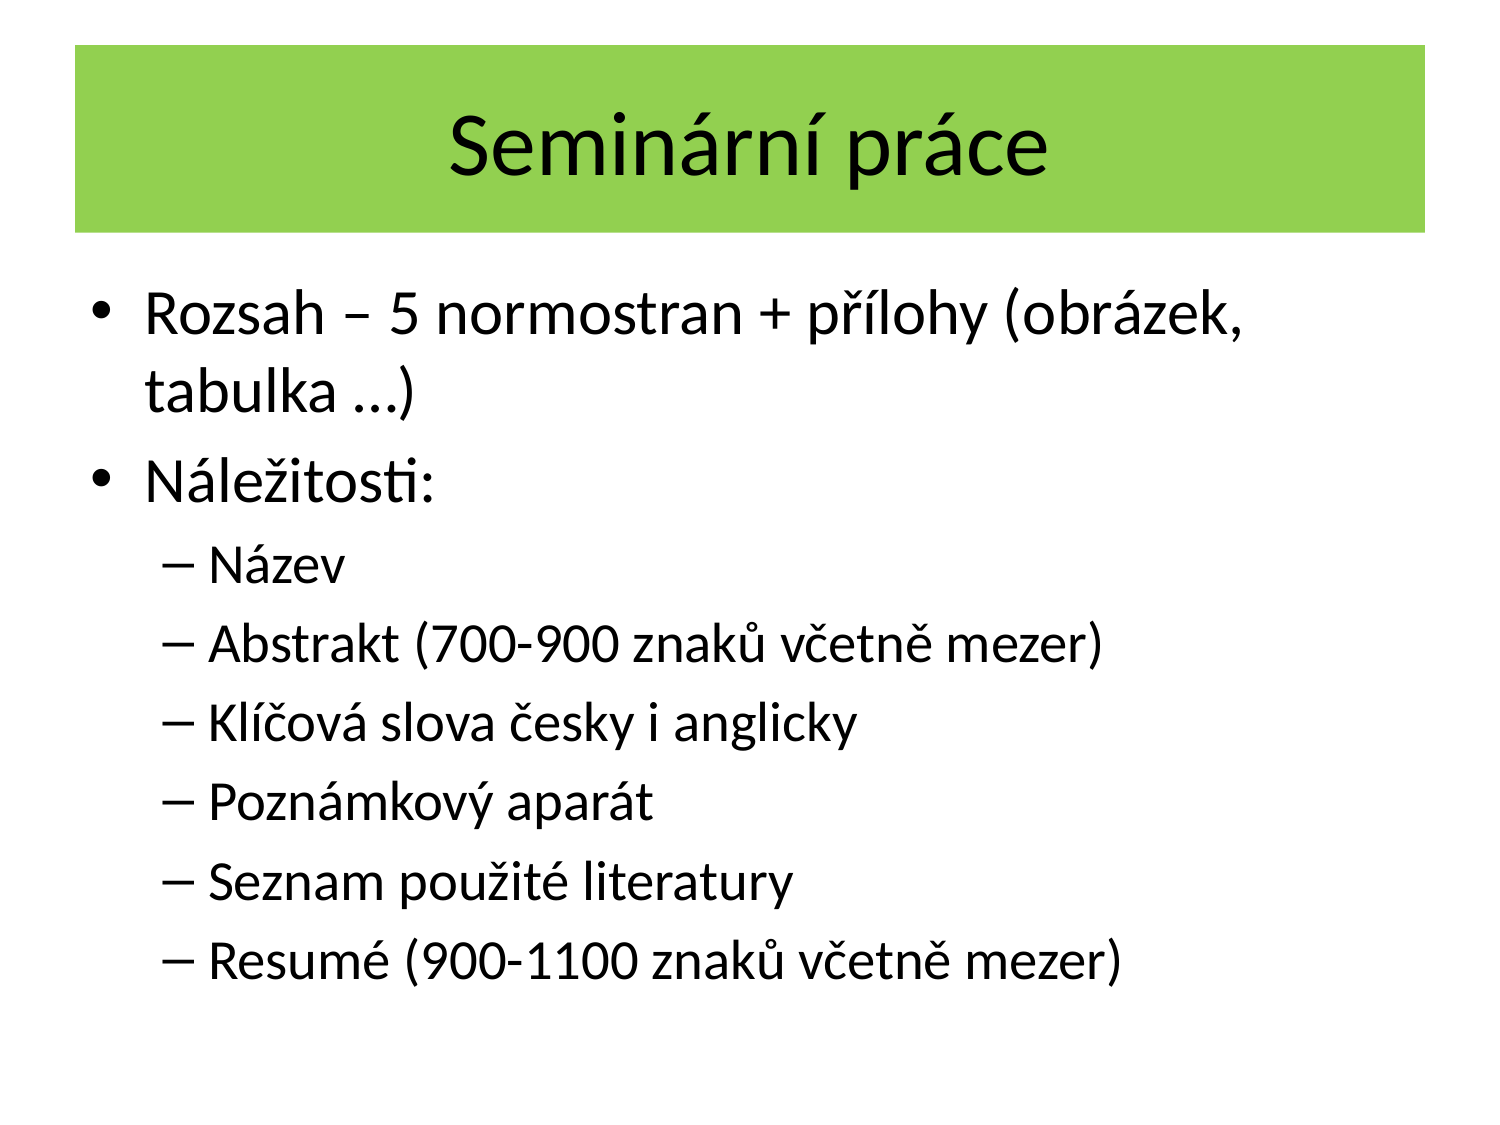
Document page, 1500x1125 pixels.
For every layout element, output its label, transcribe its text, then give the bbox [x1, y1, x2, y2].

title Seminární práce [75, 45, 1425, 233]
list Rozsah – 5 normostran + přílohy (obrázek, tabulka …) Náležitosti: Název Abstrakt (700-900 znaků včetně mezer) Klíčová slova česky i anglicky Poznámkový aparát Seznam použité literatury Resumé (900-1100 znaků včetně mezer) [75, 262, 1425, 1005]
